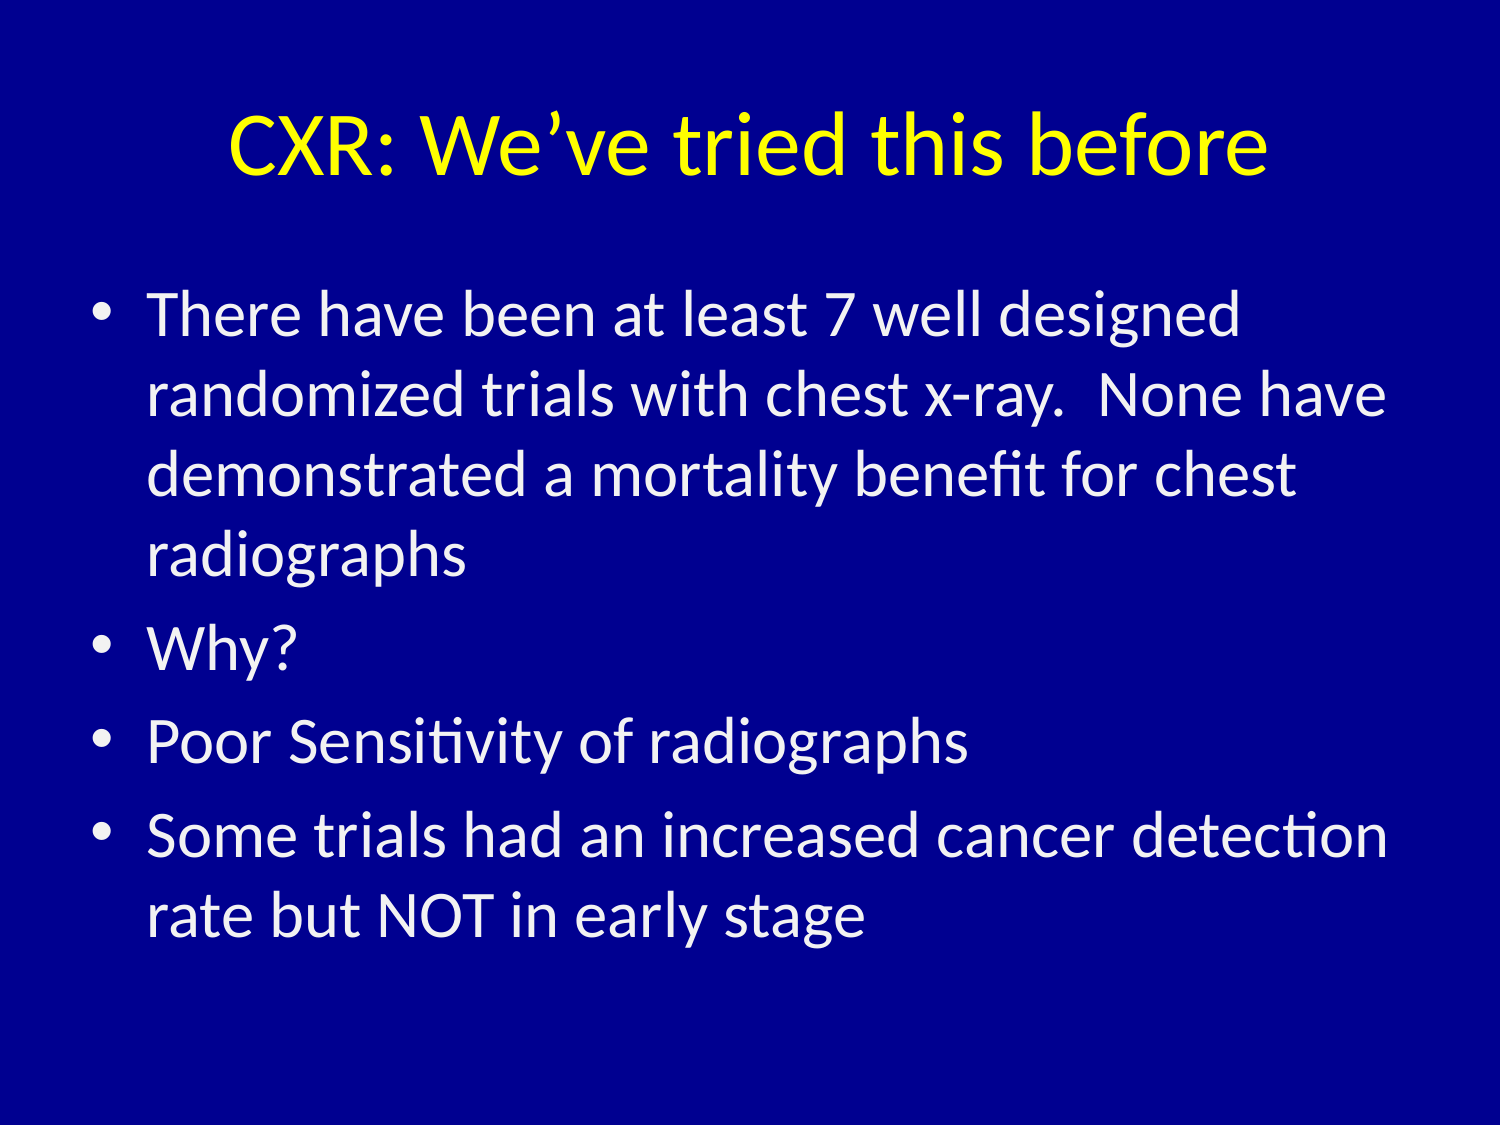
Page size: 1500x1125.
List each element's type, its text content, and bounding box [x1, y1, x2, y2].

title CXR: We’ve tried this before [74, 44, 1426, 233]
list There have been at least 7 well designed randomized trials with chest x-ray. None have demonstrated a mortality benefit for chest radiographs Why? Poor Sensitivity of radiographs Some trials had an increased cancer detection rate but NOT in early stage [74, 262, 1426, 1006]
